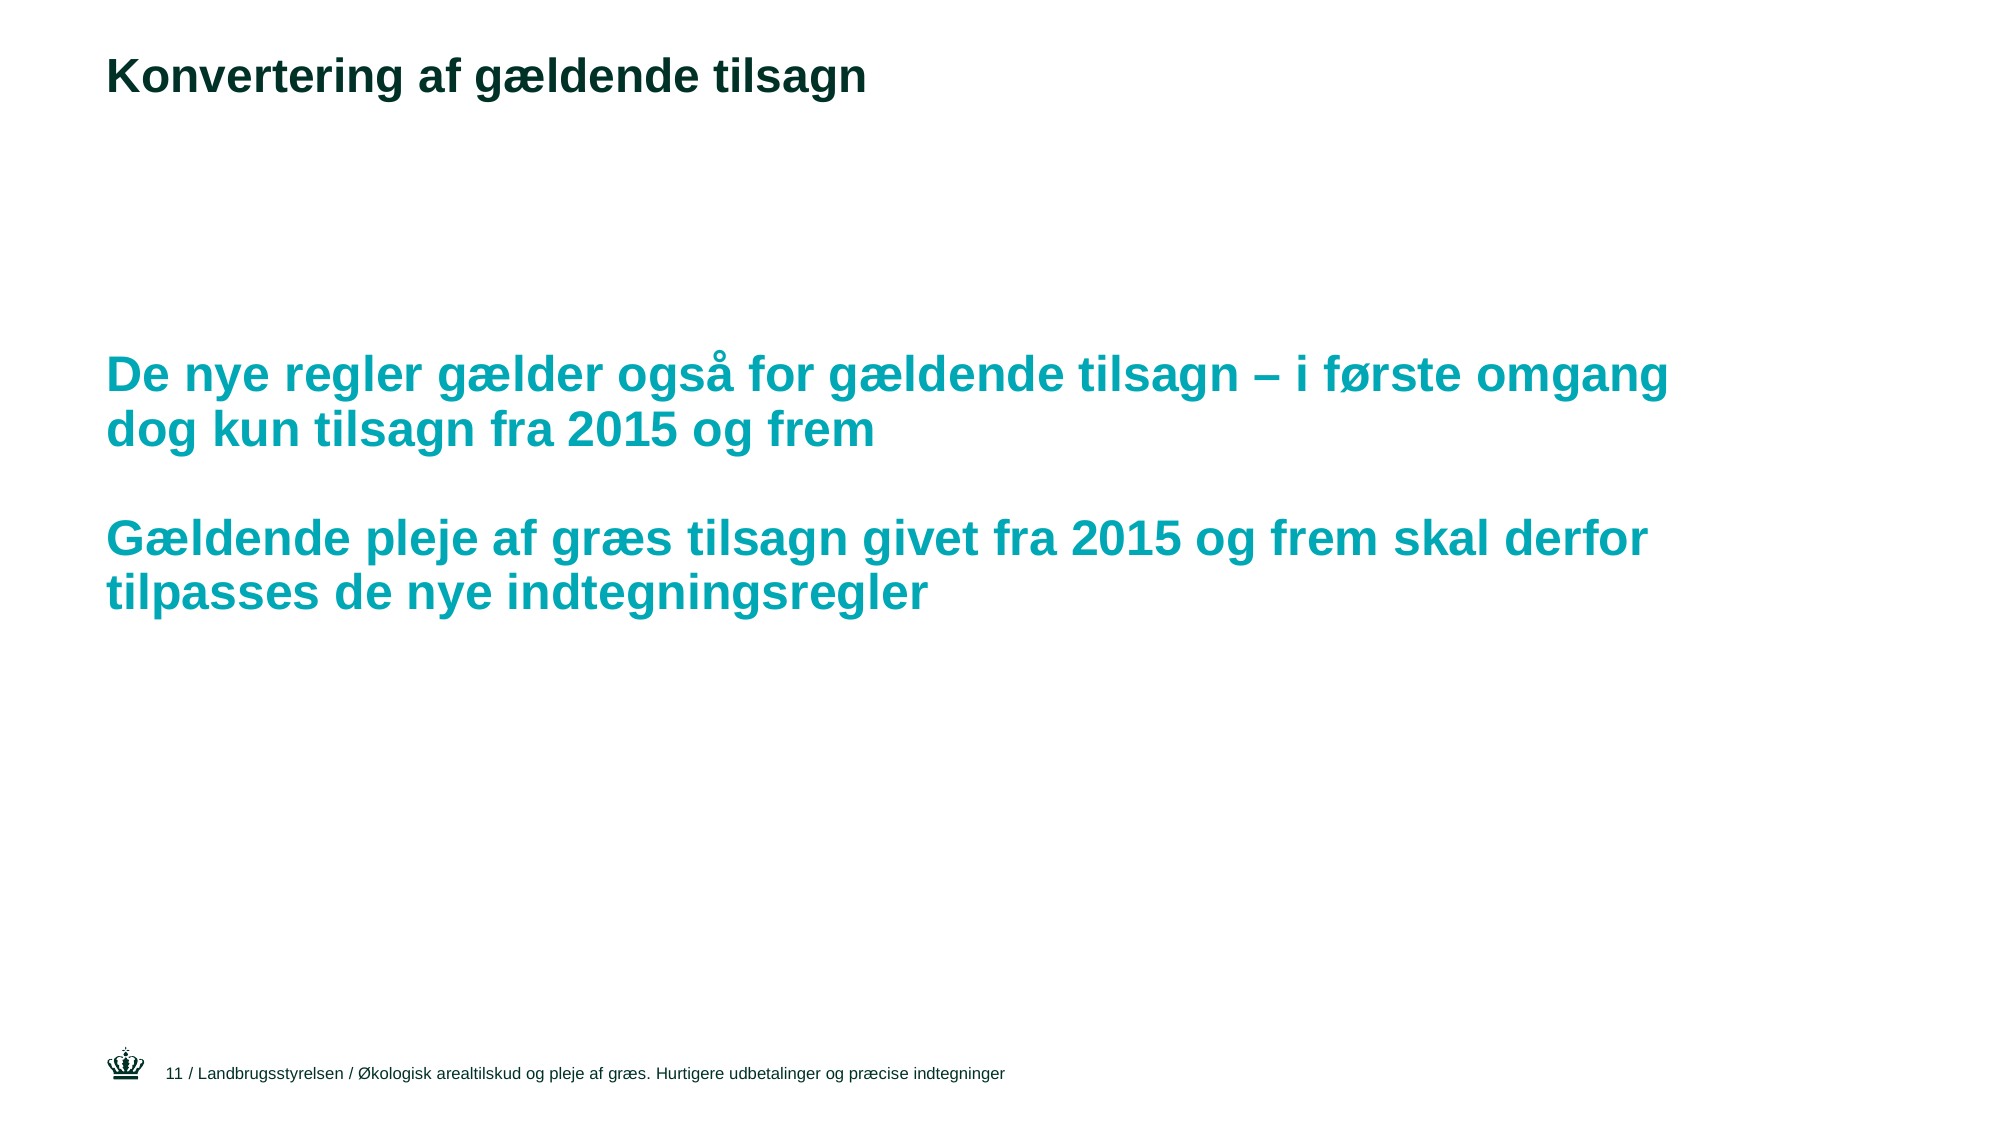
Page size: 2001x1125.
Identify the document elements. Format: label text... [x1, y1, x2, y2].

slide_number 11 [134, 1049, 184, 1083]
title Konvertering af gældende tilsagn [106, 51, 1894, 128]
list De nye regler gælder også for gældende tilsagn – i første omgang dog kun tilsagn fra 2015 og frem Gældende pleje af græs tilsagn givet fra 2015 og frem skal derfor tilpasses de nye indtegningsregler [106, 347, 1765, 748]
footer / Landbrugsstyrelsen / Økologisk arealtilskud og pleje af græs. Hurtigere udbetalinger og præcise indtegninger [188, 1049, 1260, 1083]
